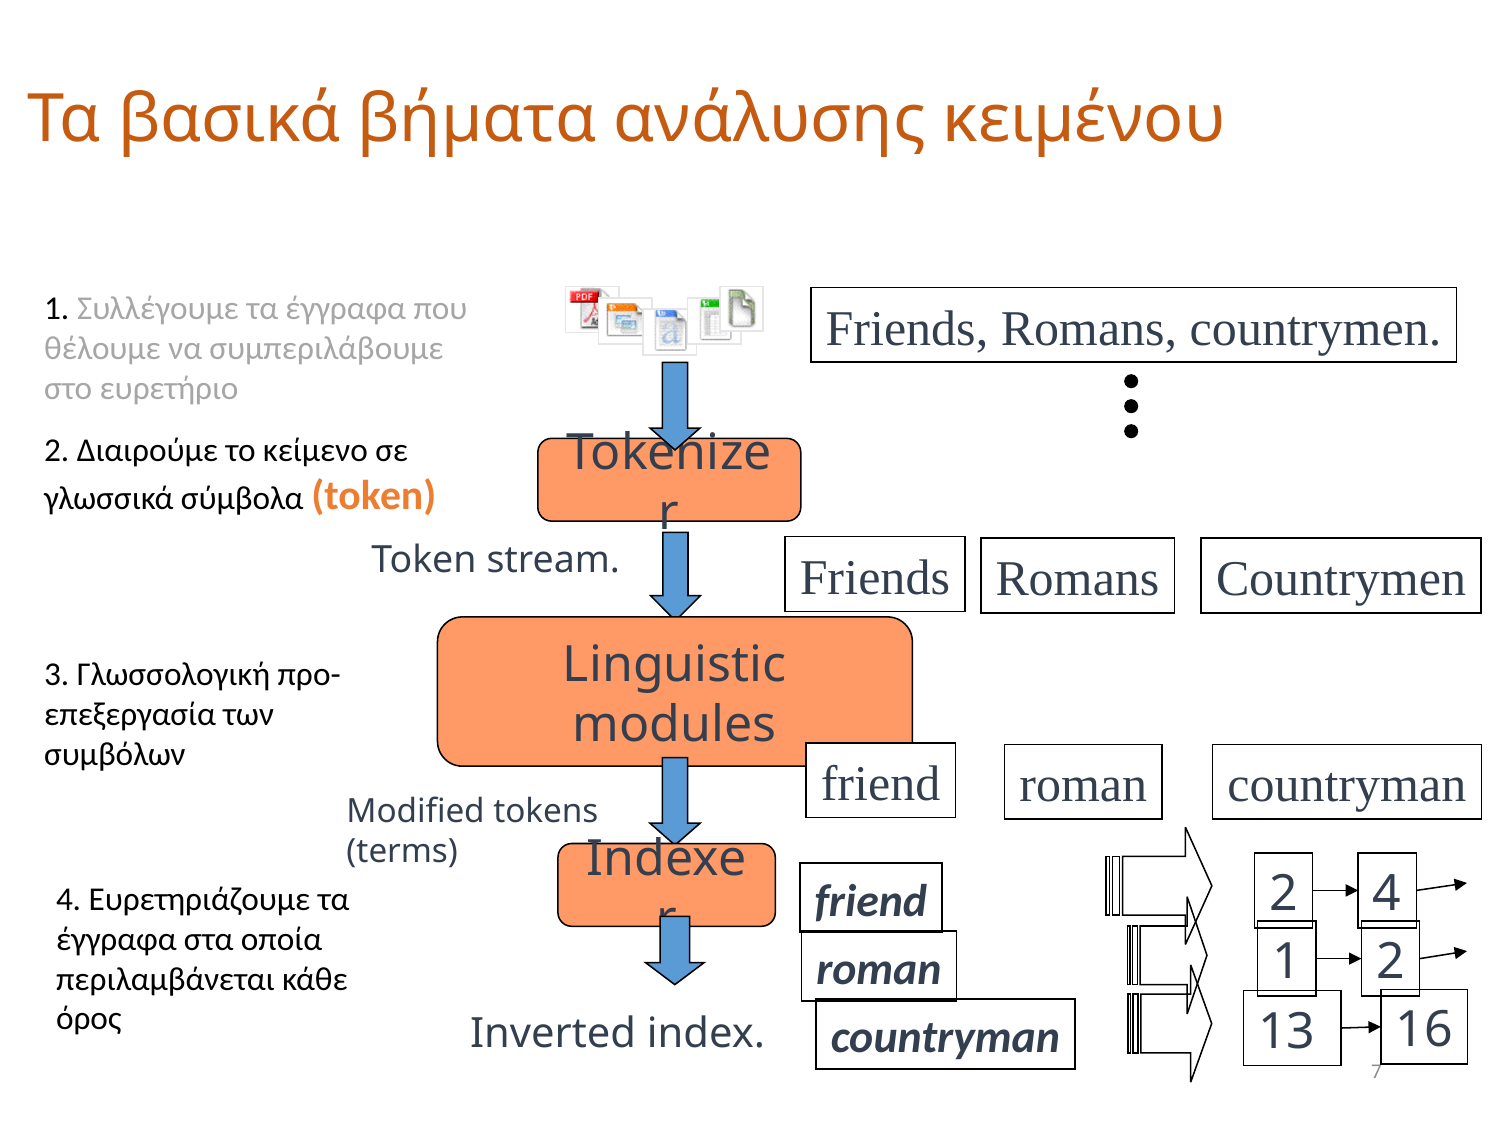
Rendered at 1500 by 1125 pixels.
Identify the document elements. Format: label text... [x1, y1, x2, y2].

text_box friend [799, 878, 943, 933]
text_box Inverted index. [455, 998, 781, 1064]
text_box 1. Συλλέγουμε τα έγγραφα που θέλουμε να συμπεριλάβουμε στο ευρετήριο [29, 278, 514, 414]
text_box 2 [1361, 921, 1420, 996]
text_box [1127, 925, 1131, 985]
text_box 4. Ευρετηριάζουμε τα έγγραφα στα οποία περιλαμβάνεται κάθε όρος [41, 869, 420, 1044]
text_box [1122, 878, 1212, 925]
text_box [348, 437, 1483, 616]
text_box [1124, 399, 1138, 413]
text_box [324, 616, 1483, 878]
text_box 16 [1380, 989, 1468, 1065]
title Τα βασικά βήματα ανάλυσης κειμένου [12, 24, 1500, 214]
text_box 1 [1257, 921, 1316, 996]
text_box [1106, 878, 1110, 916]
slide_number 7 [1059, 1042, 1397, 1103]
text_box 3. Γλωσσολογική προ-επεξεργασία των συμβόλων [29, 645, 324, 780]
text_box 2. Διαιρούμε το κείμενο σε γλωσσικά σύμβολα (token) [29, 420, 491, 526]
text_box 13 [1243, 990, 1342, 1066]
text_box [566, 287, 763, 355]
text_box [1124, 374, 1138, 388]
text_box 4 [1358, 878, 1417, 928]
text_box [1140, 896, 1207, 994]
text_box [1140, 964, 1212, 1083]
text_box countryman [816, 999, 1076, 1069]
text_box Indexer [557, 878, 776, 927]
text_box [1124, 424, 1138, 437]
text_box [1132, 994, 1139, 1053]
text_box [650, 362, 701, 437]
text_box [1112, 878, 1120, 916]
text_box [1132, 925, 1138, 985]
text_box [645, 916, 705, 985]
text_box [1127, 994, 1131, 1053]
text_box roman [801, 931, 957, 1001]
text_box 2 [1254, 878, 1313, 928]
text_box Friends, Romans, countrymen. [810, 287, 1457, 363]
